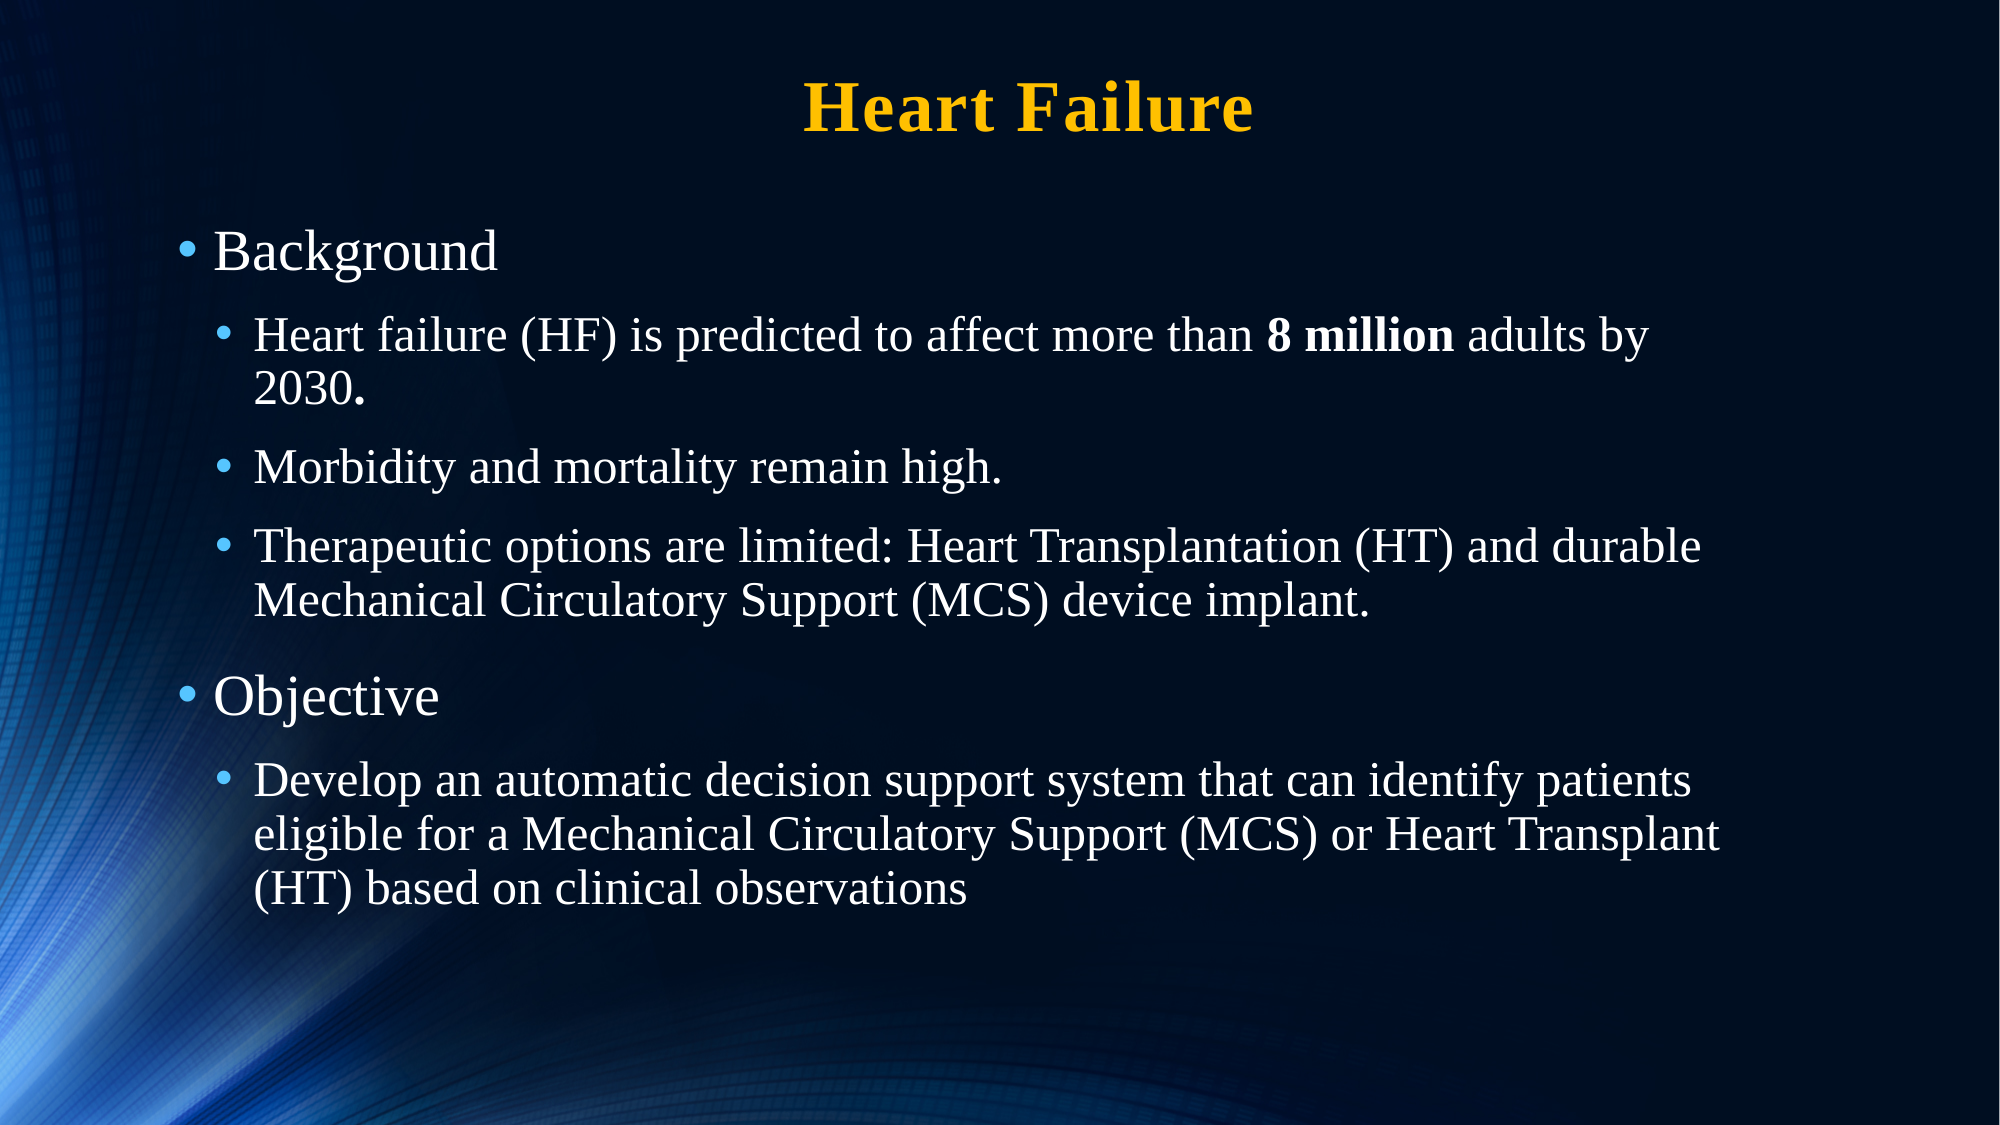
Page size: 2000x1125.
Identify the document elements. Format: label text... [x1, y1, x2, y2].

title Heart Failure [87, 24, 1972, 155]
list Background Heart failure (HF) is predicted to affect more than 8 million adults by 2030. Morbidity and mortality remain high. Therapeutic options are limited: Heart Transplantation (HT) and durable Mechanical Circulatory Support (MCS) device implant. Objective Develop an automatic decision support system that can identify patients eligible for a Mechanical Circulatory Support (MCS) or Heart Transplant (HT) based on clinical observations [162, 212, 1780, 856]
picture [0, 0, 2000, 1125]
